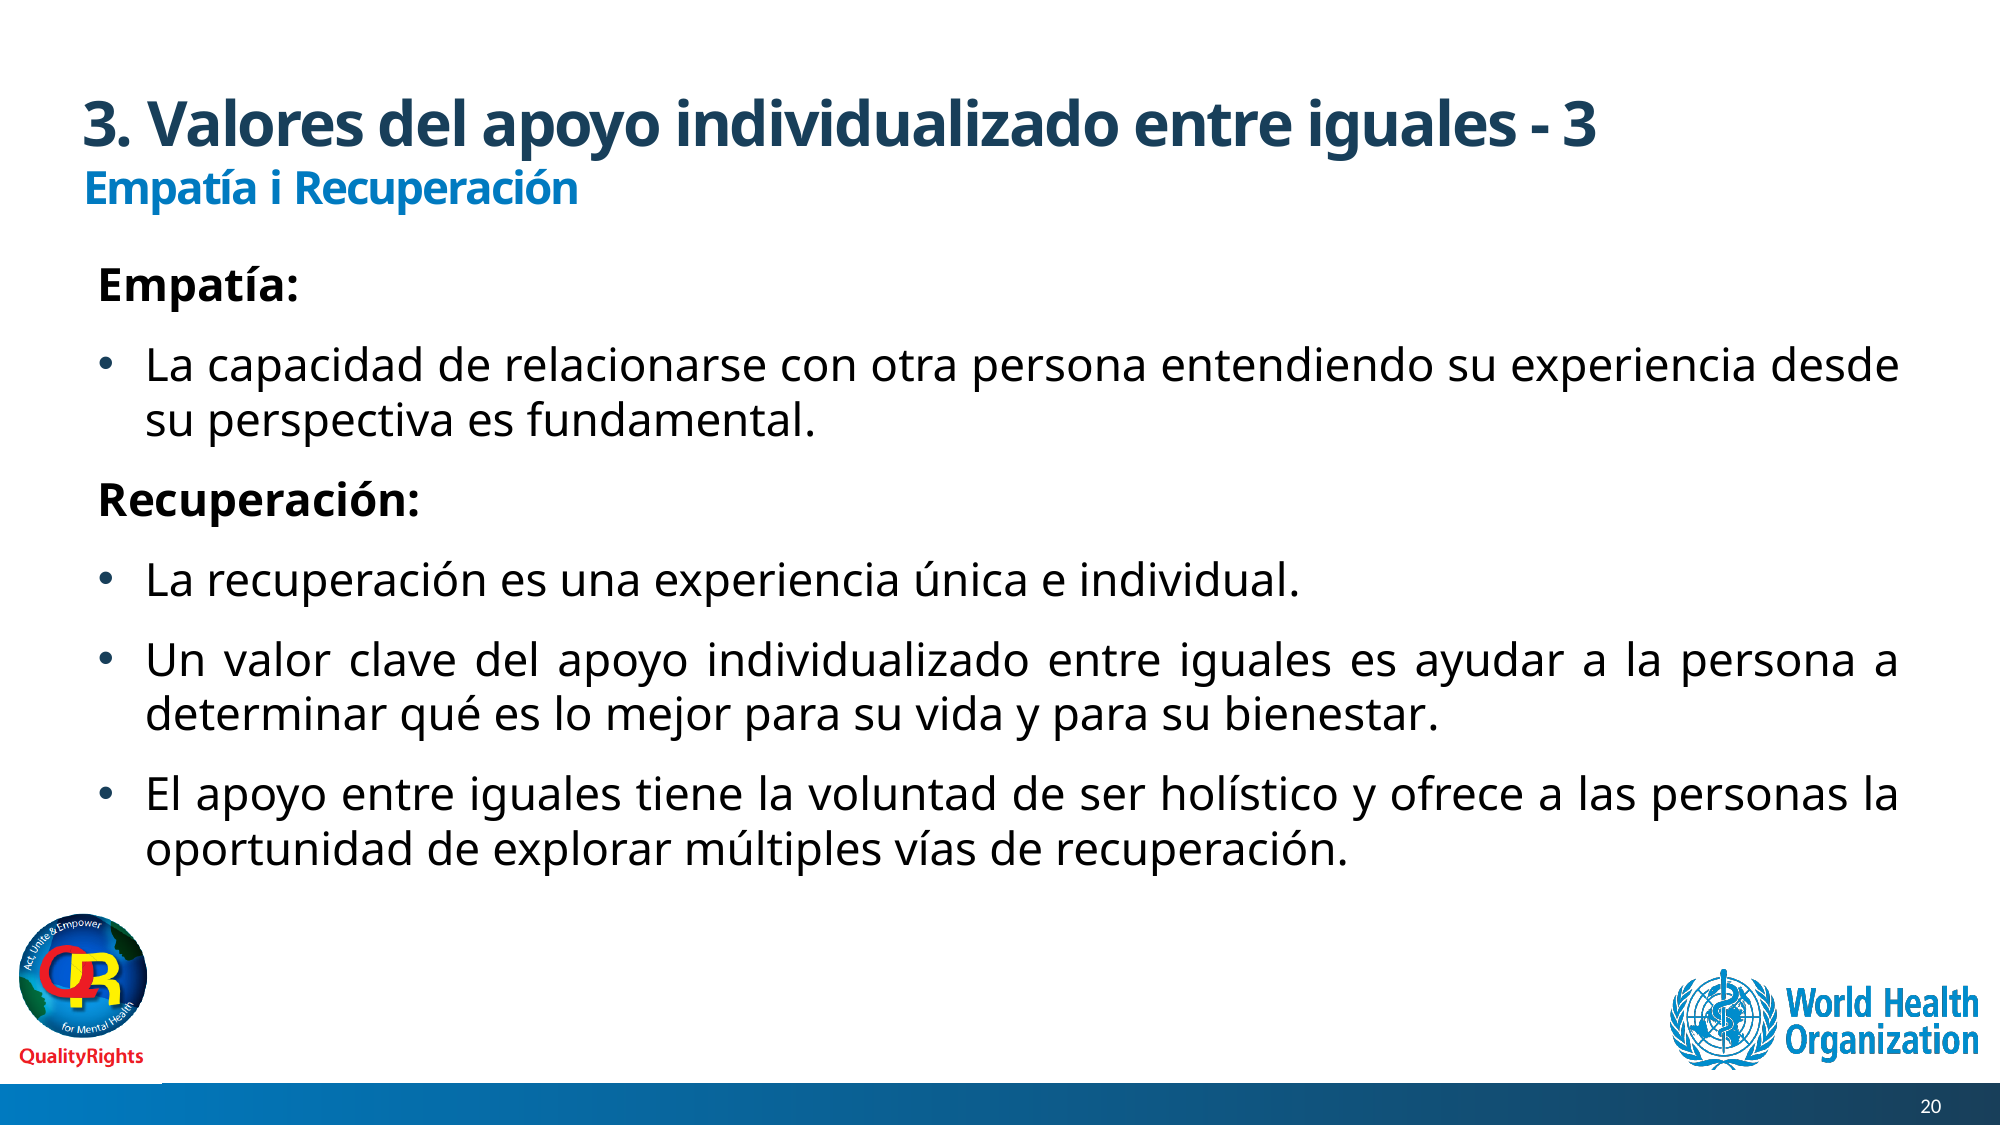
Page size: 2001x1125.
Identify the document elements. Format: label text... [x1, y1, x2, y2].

picture [1670, 987, 1680, 1010]
picture [1701, 987, 1710, 992]
title 3. Valores del apoyo individualizado entre iguales - 3 [67, 83, 1674, 154]
picture [1860, 1000, 1865, 1012]
picture [1792, 987, 1797, 1004]
picture [1683, 987, 1697, 1047]
list Empatía i Recuperación [83, 155, 1917, 215]
picture [1704, 1004, 1712, 1015]
picture [0, 896, 162, 1084]
picture [1958, 1000, 1962, 1012]
picture [1706, 1038, 1722, 1046]
list Empatía: La capacidad de relacionarse con otra persona entendiendo su experiencia desde su perspectiva es fundamental. Recuperación: La recuperación es una experiencia única e individual. Un valor clave del apoyo individualizado entre iguales es ayudar a la persona a determinar qué es lo mejor para su vida y para su bienestar. El apoyo entre iguales tiene la voluntad de ser holístico y ofrece a las personas la oportunidad de explorar múltiples vías de recuperación. [83, 247, 1917, 987]
picture [1744, 1003, 1751, 1016]
picture [1891, 987, 1897, 999]
picture [1758, 1004, 1765, 1035]
picture [1821, 1000, 1826, 1012]
picture [1711, 995, 1721, 1004]
picture [1747, 1019, 1758, 1041]
picture [1805, 987, 1811, 1002]
picture [1742, 1019, 1751, 1034]
picture [1689, 993, 1706, 1016]
picture [1704, 1019, 1711, 1031]
picture [1716, 1064, 1731, 1070]
picture [1738, 1019, 1744, 1030]
picture [1692, 1031, 1700, 1042]
picture [1747, 992, 1758, 1016]
picture [1725, 1042, 1747, 1054]
picture [1732, 969, 1978, 1070]
picture [1750, 987, 1762, 1003]
picture [1701, 1042, 1722, 1054]
picture [1670, 1030, 1715, 1070]
picture [1711, 1031, 1722, 1038]
picture [1698, 1047, 1750, 1060]
